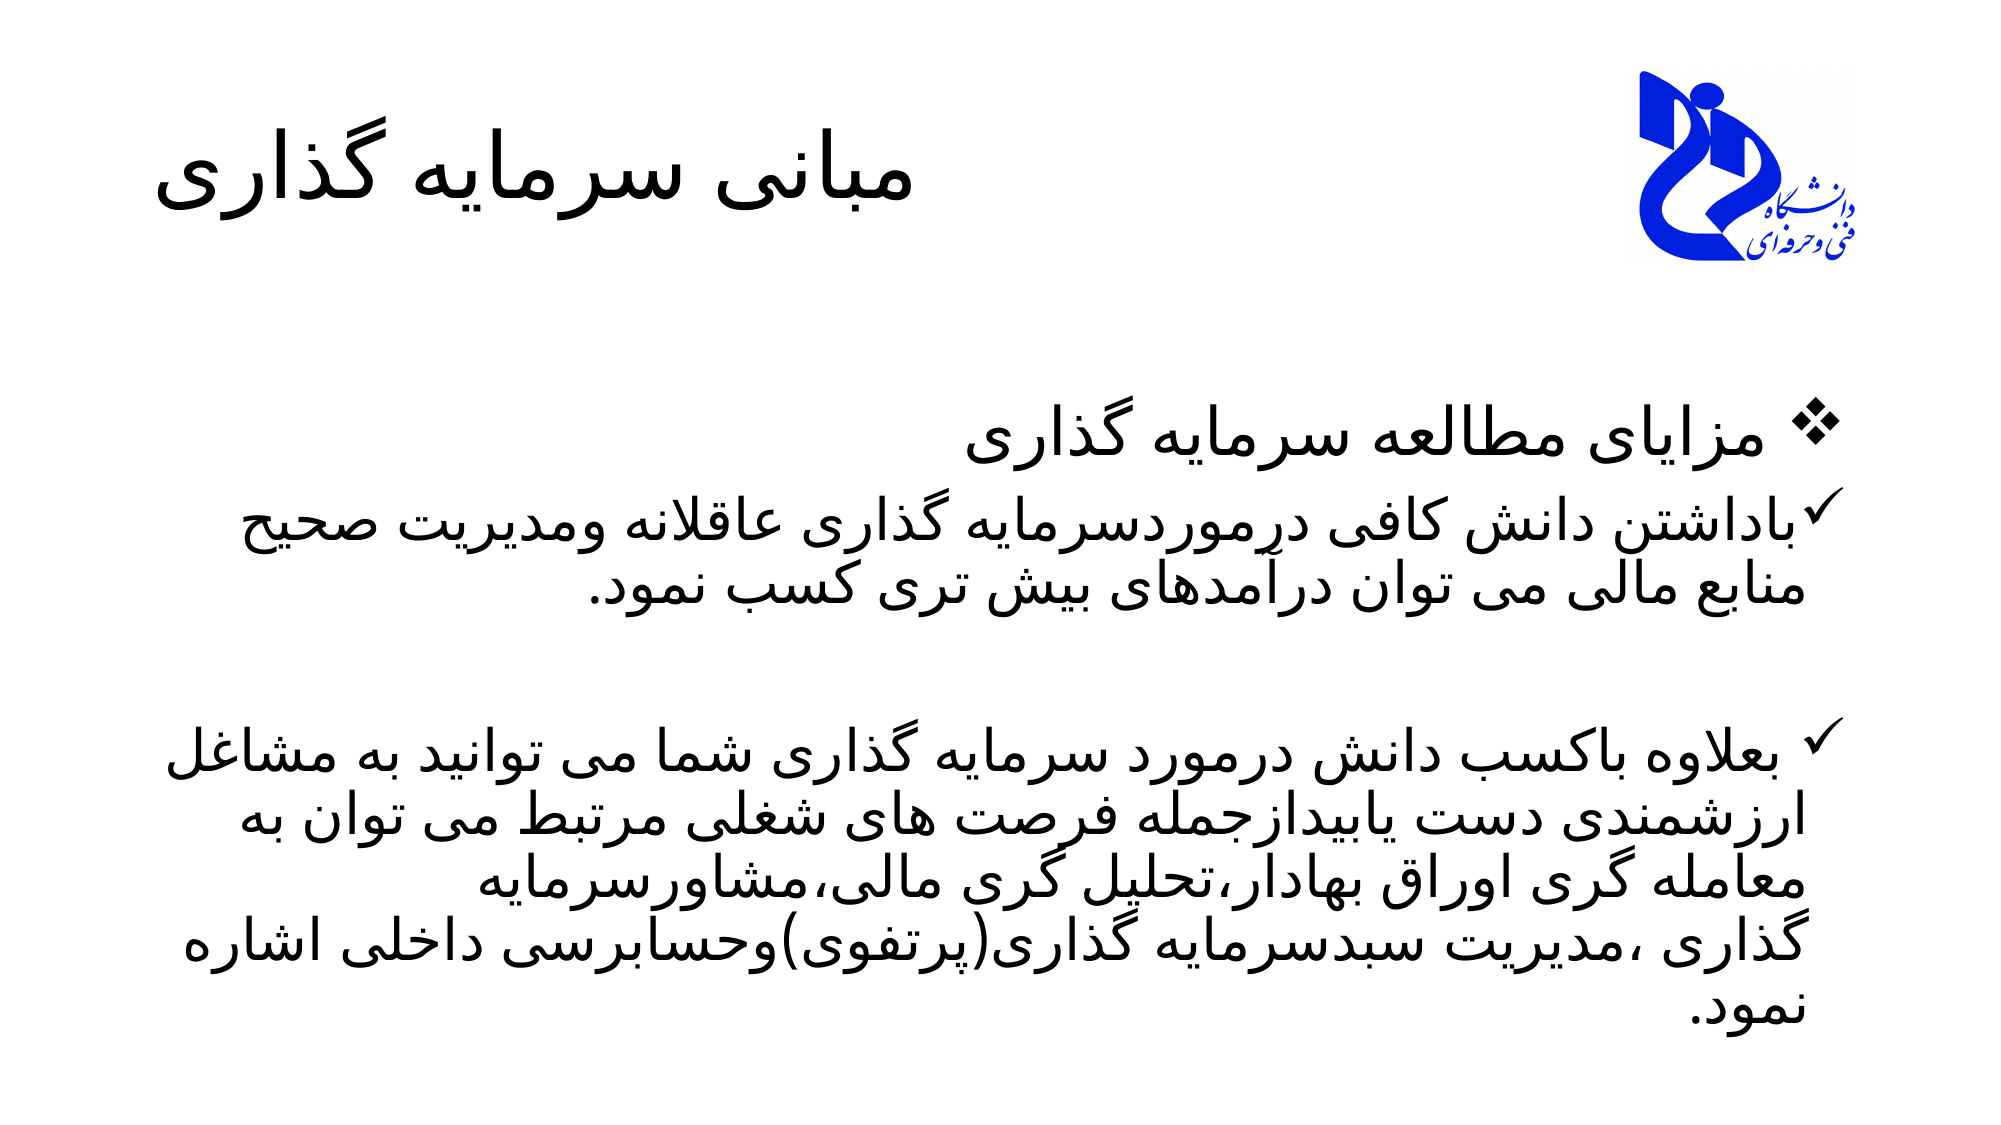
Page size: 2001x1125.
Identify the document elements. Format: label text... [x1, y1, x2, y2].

picture [1603, 57, 1885, 278]
list مزایای مطالعه سرمایه گذاری باداشتن دانش کافی درموردسرمایه گذاری عاقلانه ومدیریت صحیح منابع مالی می توان درآمدهای بیش تری کسب نمود. بعلاوه باکسب دانش درمورد سرمایه گذاری شما می توانید به مشاغل ارزشمندی دست یابیدازجمله فرصت های شغلی مرتبط می توان به معامله گری اوراق بهادار،تحلیل گری مالی،مشاورسرمایه گذاری ،مدیریت سبدسرمایه گذاری(پرتفوی)وحسابرسی داخلی اشاره نمود. [137, 299, 1863, 1014]
title مبانی سرمایه گذاری [137, 59, 1603, 278]
